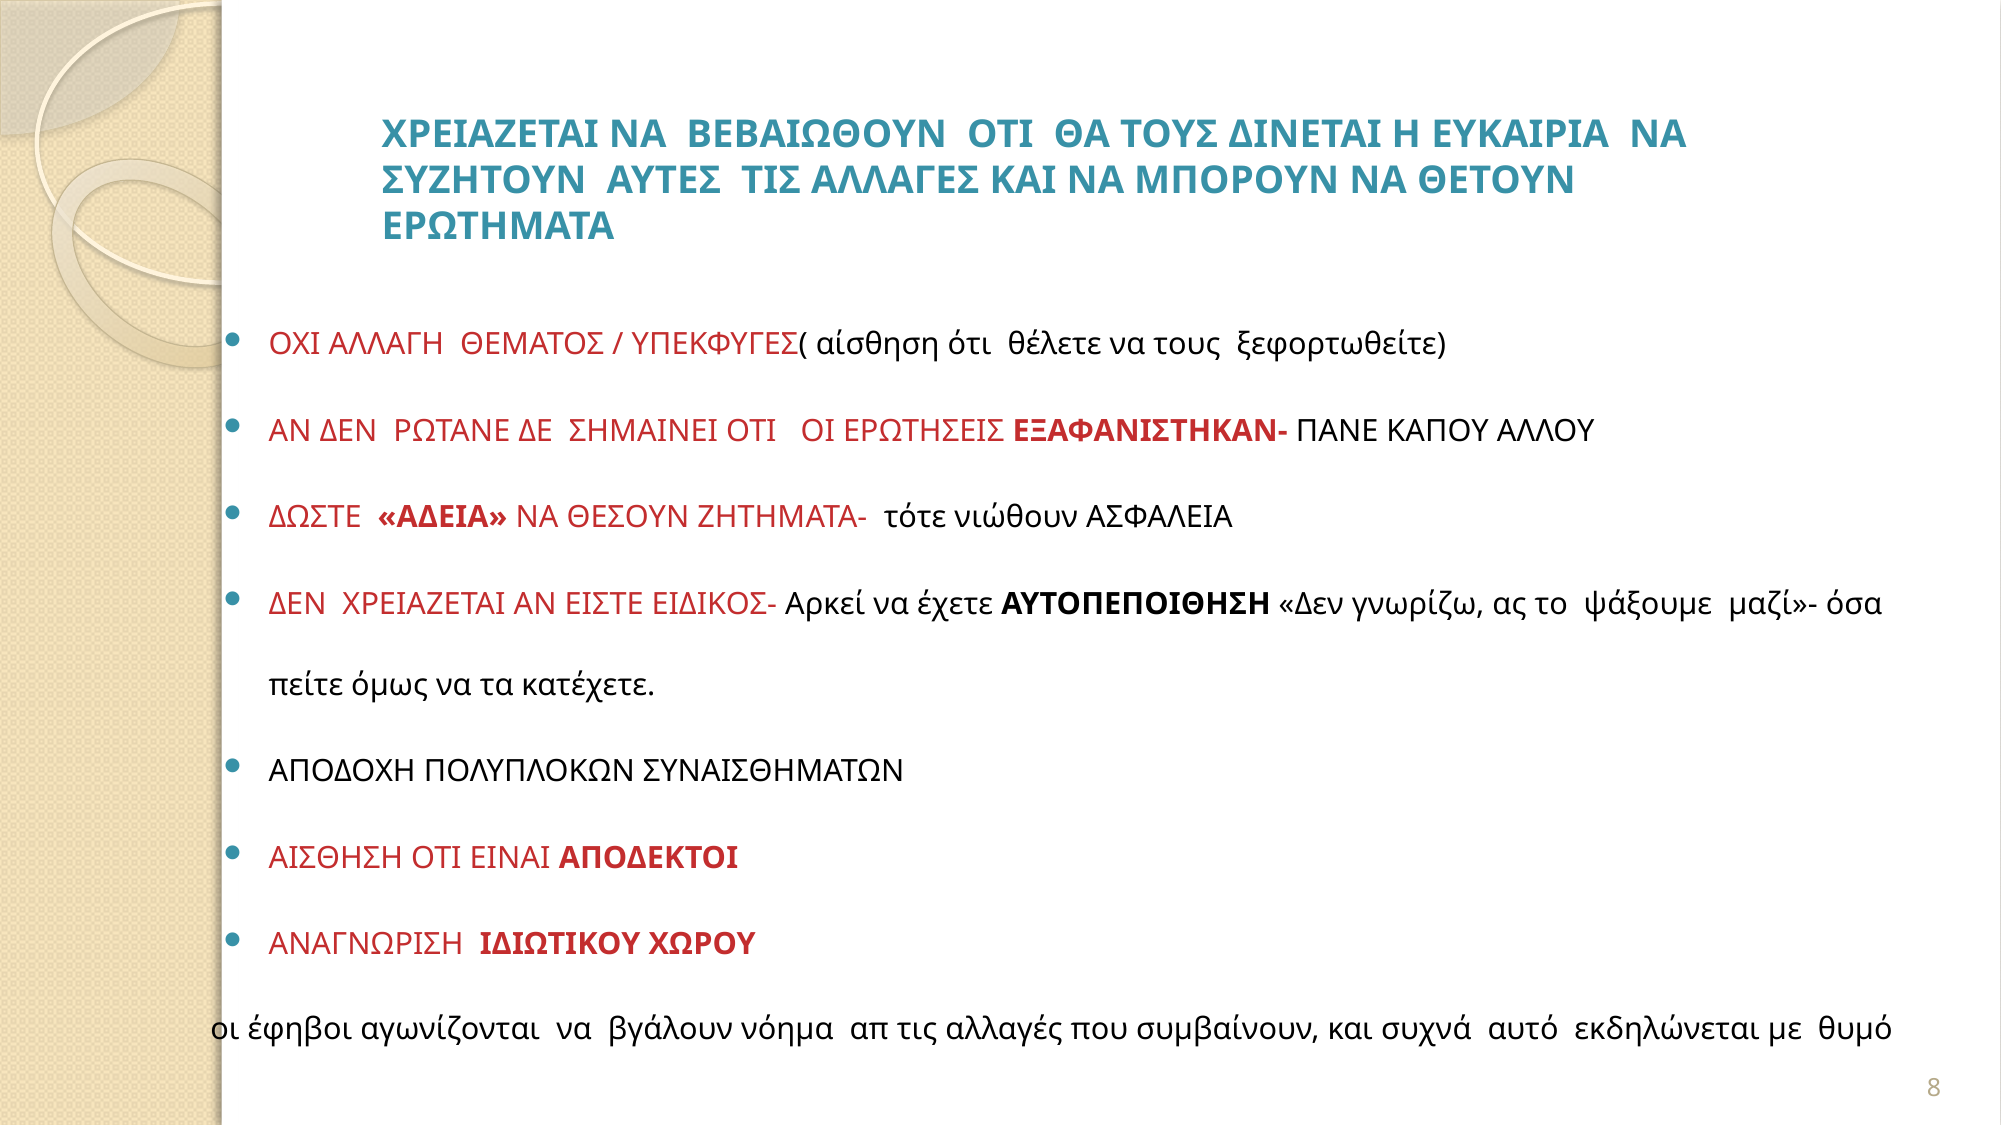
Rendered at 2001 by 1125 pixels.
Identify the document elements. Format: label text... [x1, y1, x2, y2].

slide_number 8 [1883, 1034, 1984, 1113]
list ΟΧΙ ΑΛΛΑΓΗ ΘΕΜΑΤΟΣ / ΥΠΕΚΦΥΓΕΣ( αίσθηση ότι θέλετε να τους ξεφορτωθείτε) ΑΝ ΔΕΝ ΡΩΤΑΝΕ ΔΕ ΣΗΜΑΙΝΕΙ ΟΤΙ ΟΙ ΕΡΩΤΗΣΕΙΣ ΕΞΑΦΑΝΙΣΤΗΚΑΝ- ΠΑΝΕ ΚΑΠΟΥ ΑΛΛΟΥ ΔΩΣΤΕ «ΑΔΕΙΑ» ΝΑ ΘΕΣΟΥΝ ΖΗΤΗΜΑΤΑ- τότε νιώθουν ΑΣΦΑΛΕΙΑ ΔΕΝ ΧΡΕΙΑΖΕΤΑΙ ΑΝ ΕΙΣΤΕ ΕΙΔΙΚΟΣ- Αρκεί να έχετε ΑΥΤΟΠΕΠΟΙΘΗΣΗ «Δεν γνωρίζω, ας το ψάξουμε μαζί»- όσα πείτε όμως να τα κατέχετε. ΑΠΟΔΟΧΗ ΠΟΛΥΠΛΟΚΩΝ ΣΥΝΑΙΣΘΗΜΑΤΩΝ ΑΙΣΘΗΣΗ ΟΤΙ ΕΙΝΑΙ ΑΠΟΔΕΚΤΟΙ ΑΝΑΓΝΩΡΙΣΗ ΙΔΙΩΤΙΚΟΥ ΧΩΡΟΥ οι έφηβοι αγωνίζονται να βγάλουν νόημα απ τις αλλαγές που συμβαίνουν, και συχνά αυτό εκδηλώνεται με θυμό [195, 272, 1945, 1075]
title ΧΡΕΙΑΖΕΤΑΙ ΝΑ ΒΕΒΑΙΩΘΟΥΝ ΟΤΙ ΘΑ ΤΟΥΣ ΔΙΝΕΤΑΙ Η ΕΥΚΑΙΡΙΑ ΝΑ ΣΥΖΗΤΟΥΝ ΑΥΤΕΣ ΤΙΣ ΑΛΛΑΓΕΣ ΚΑΙ ΝΑ ΜΠΟΡΟΥΝ ΝΑ ΘΕΤΟΥΝ ΕΡΩΤΗΜΑΤΑ [366, 101, 1805, 272]
